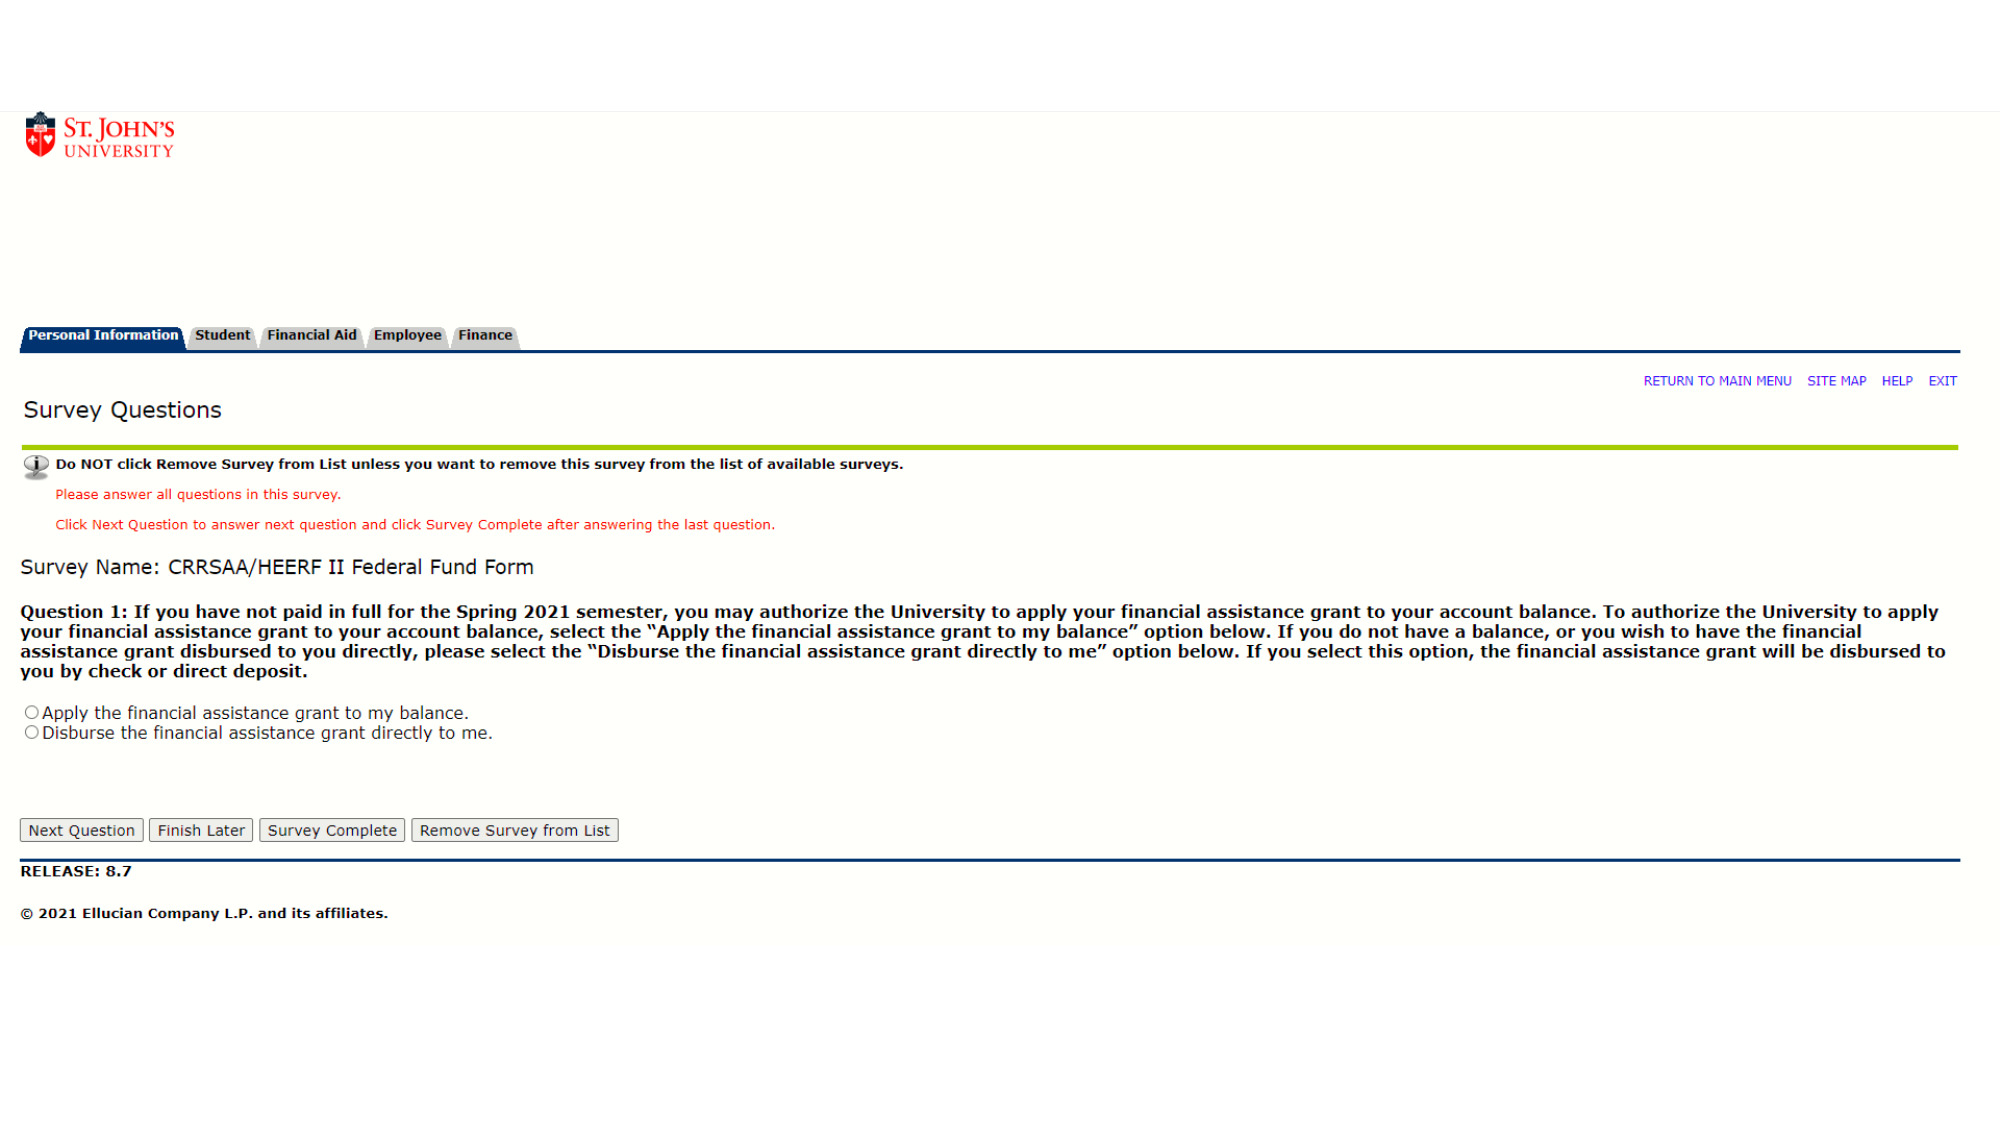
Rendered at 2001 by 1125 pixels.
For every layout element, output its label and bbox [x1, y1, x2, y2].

picture [0, 110, 2000, 945]
